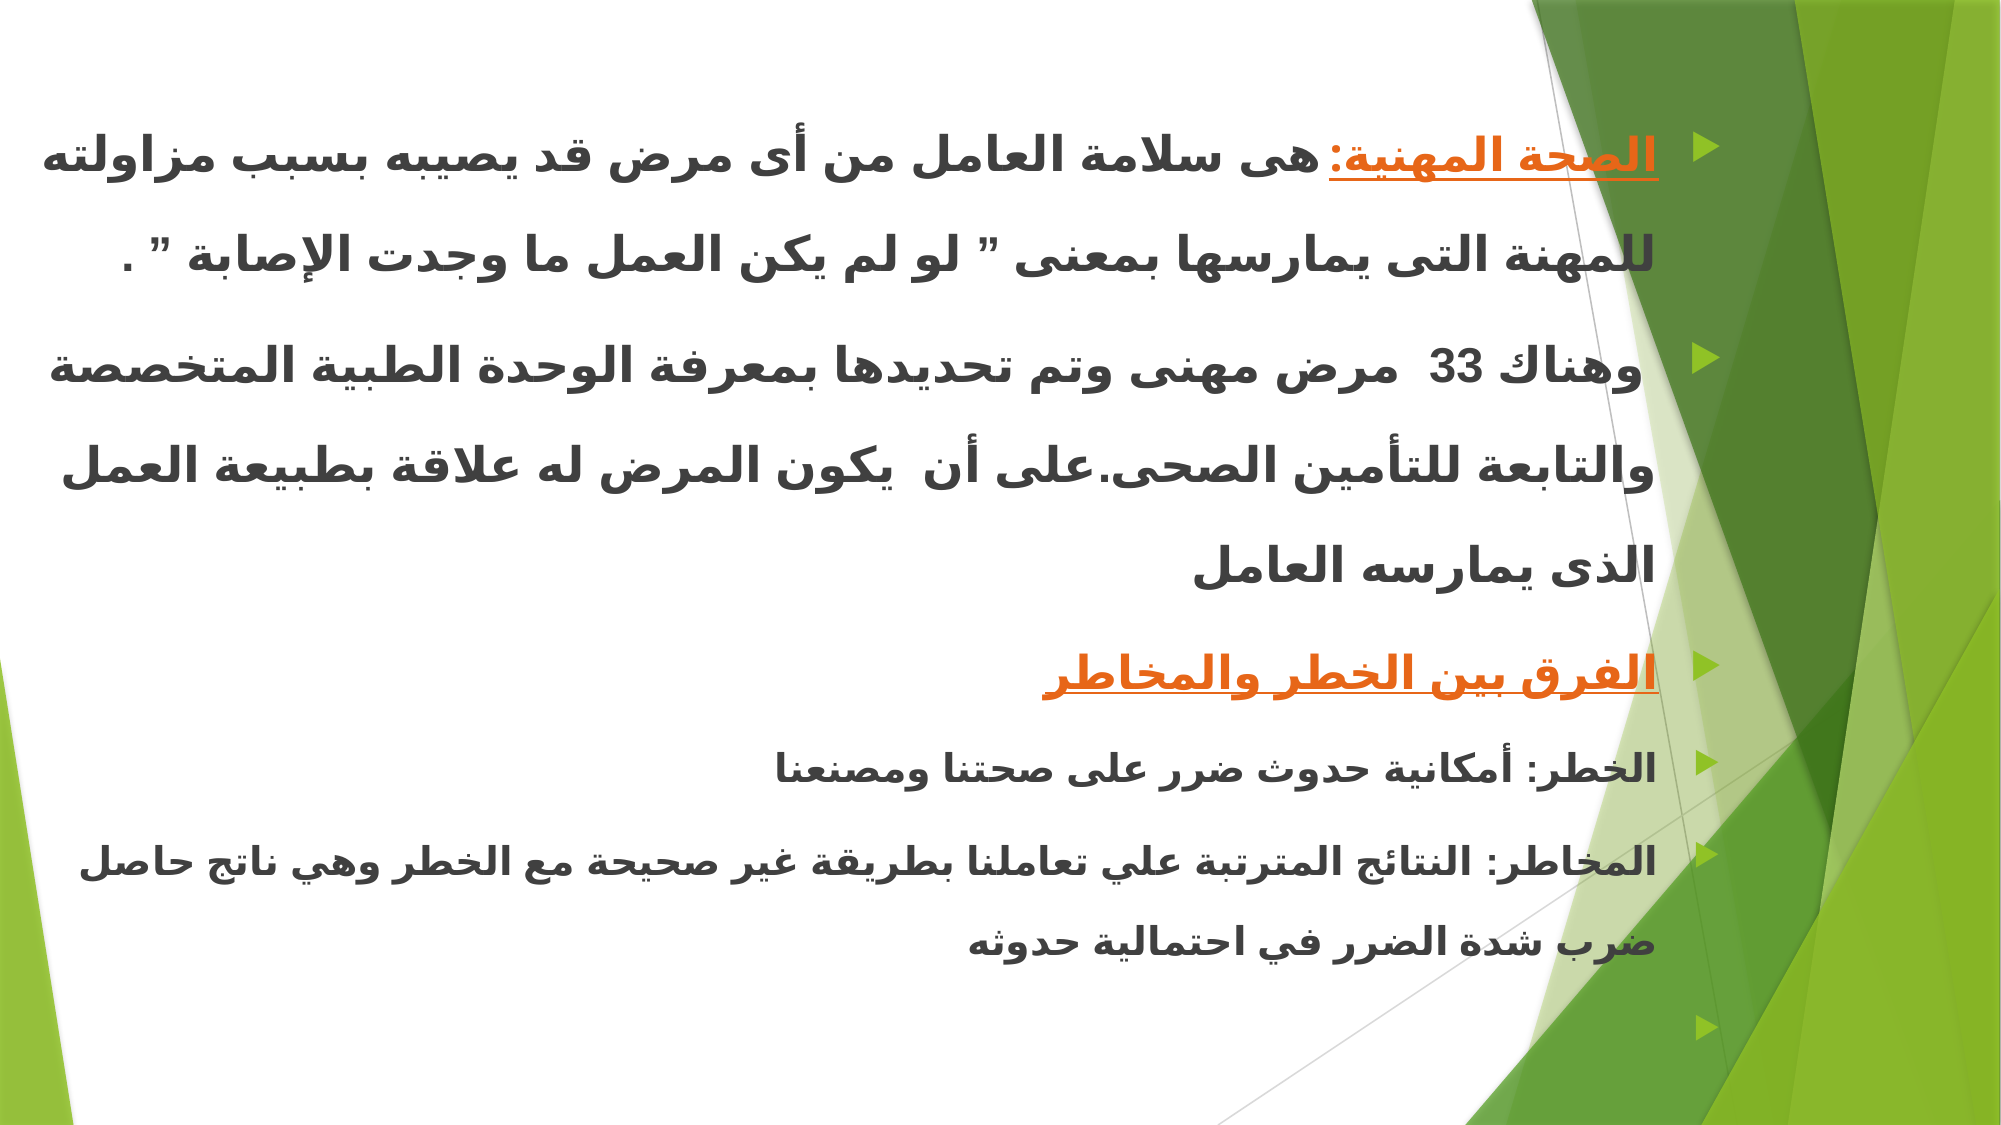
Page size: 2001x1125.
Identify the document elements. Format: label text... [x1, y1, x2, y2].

list الصحة المهنية: هى سلامة العامل من أى مرض قد يصيبه بسبب مزاولته للمهنة التى يمارسها بمعنى ” لو لم يكن العمل ما وجدت الإصابة ” . وهناك 33 مرض مهنى وتم تحديدها بمعرفة الوحدة الطبية المتخصصة والتابعة للتأمين الصحى.على أن يكون المرض له علاقة بطبيعة العمل الذى يمارسه العامل الفرق بين الخطر والمخاطر الخطر: أمكانية حدوث ضرر على صحتنا ومصنعنا المخاطر: النتائج المترتبة علي تعاملنا بطريقة غير صحيحة مع الخطر وهي ناتج حاصل ضرب شدة الضرر في احتمالية حدوثه [0, 73, 1724, 1093]
